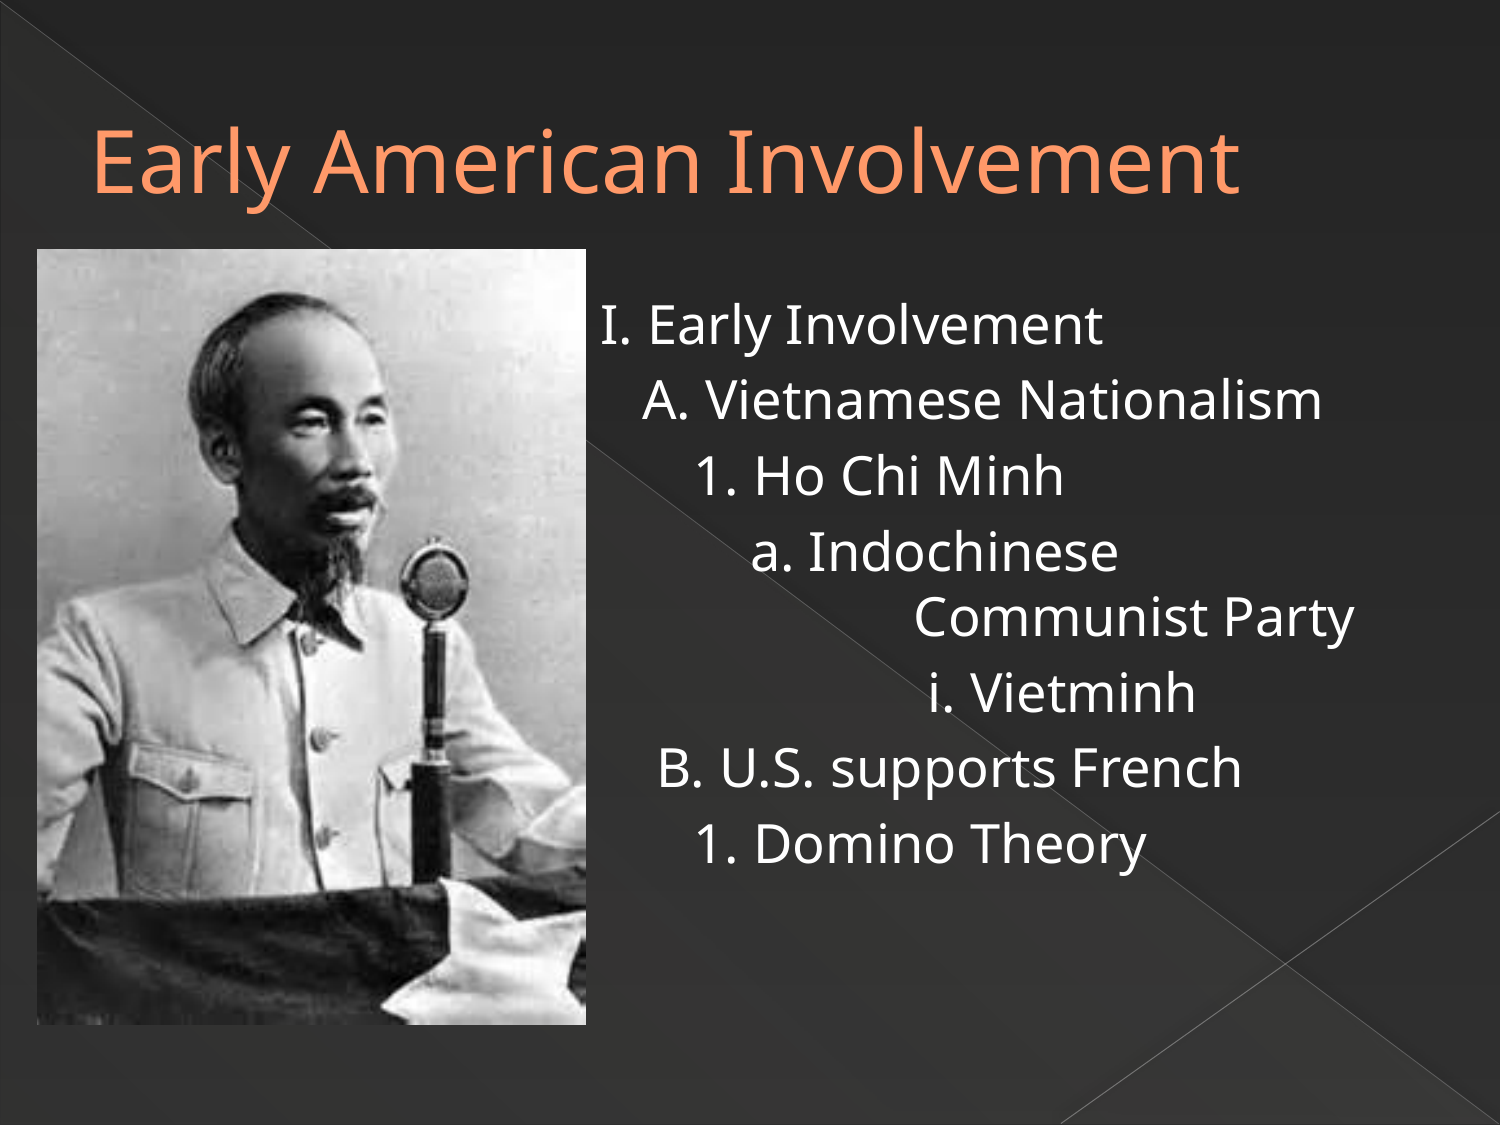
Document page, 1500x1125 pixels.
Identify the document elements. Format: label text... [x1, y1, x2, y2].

list I. Early Involvement A. Vietnamese Nationalism 1. Ho Chi Minh a. Indochinese Communist Party i. Vietminh B. U.S. supports French 1. Domino Theory [586, 282, 1425, 1025]
picture [37, 249, 586, 1026]
title Early American Involvement [75, 43, 1425, 274]
